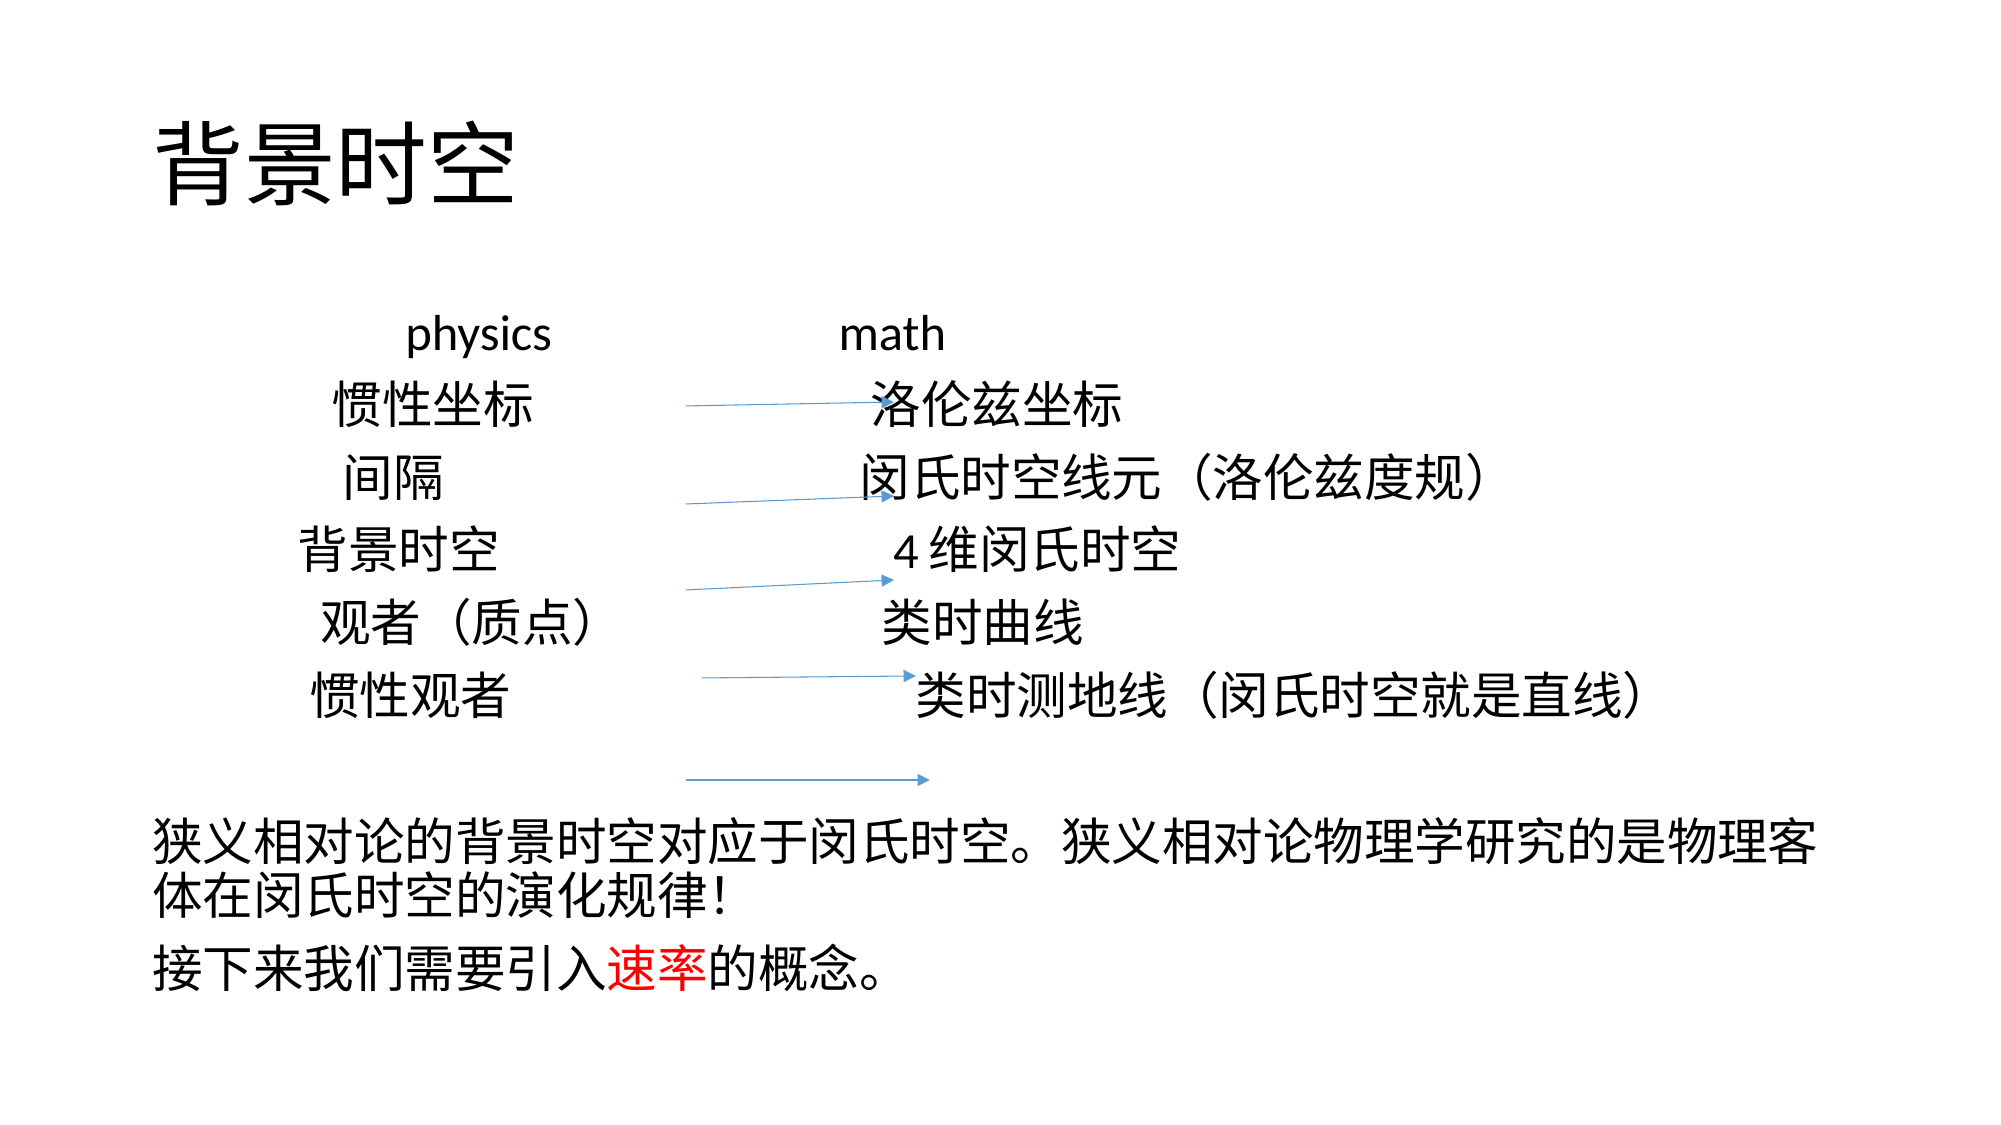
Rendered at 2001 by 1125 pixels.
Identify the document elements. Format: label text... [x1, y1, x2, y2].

title 背景时空 [137, 59, 1863, 278]
list physics math 惯性坐标 洛伦兹坐标 间隔 闵氏时空线元（洛伦兹度规） 背景时空 4维闵氏时空 观者（质点） 类时曲线 惯性观者 类时测地线（闵氏时空就是直线） 狭义相对论的背景时空对应于闵氏时空。狭义相对论物理学研究的是物理客体在闵氏时空的演化规律！ 接下来我们需要引入速率的概念。 [137, 299, 1863, 1014]
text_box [685, 401, 894, 406]
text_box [685, 495, 894, 504]
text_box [685, 579, 894, 590]
